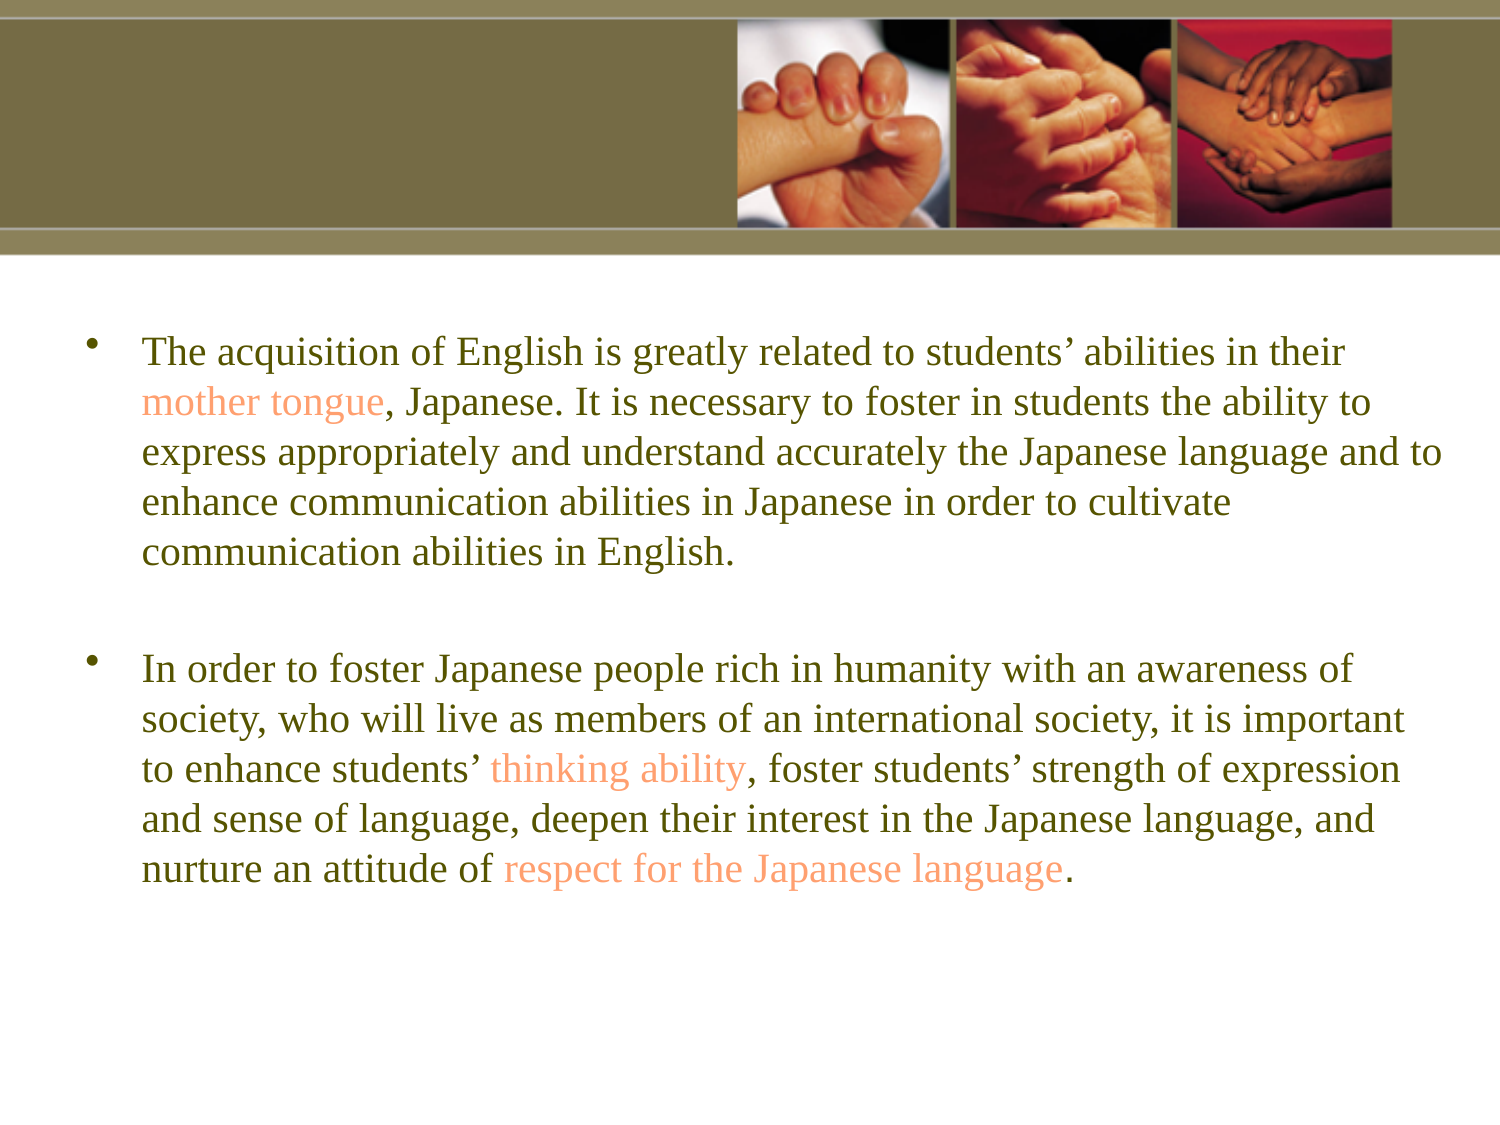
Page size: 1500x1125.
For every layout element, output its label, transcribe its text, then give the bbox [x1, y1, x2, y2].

picture [0, 0, 1500, 1125]
list The acquisition of English is greatly related to students’ abilities in their mother tongue, Japanese. It is necessary to foster in students the ability to express appropriately and understand accurately the Japanese language and to enhance communication abilities in Japanese in order to cultivate communication abilities in English. In order to foster Japanese people rich in humanity with an awareness of society, who will live as members of an international society, it is important to enhance students’ thinking ability, foster students’ strength of expression and sense of language, deepen their interest in the Japanese language, and nurture an attitude of respect for the Japanese language. [70, 316, 1463, 1026]
